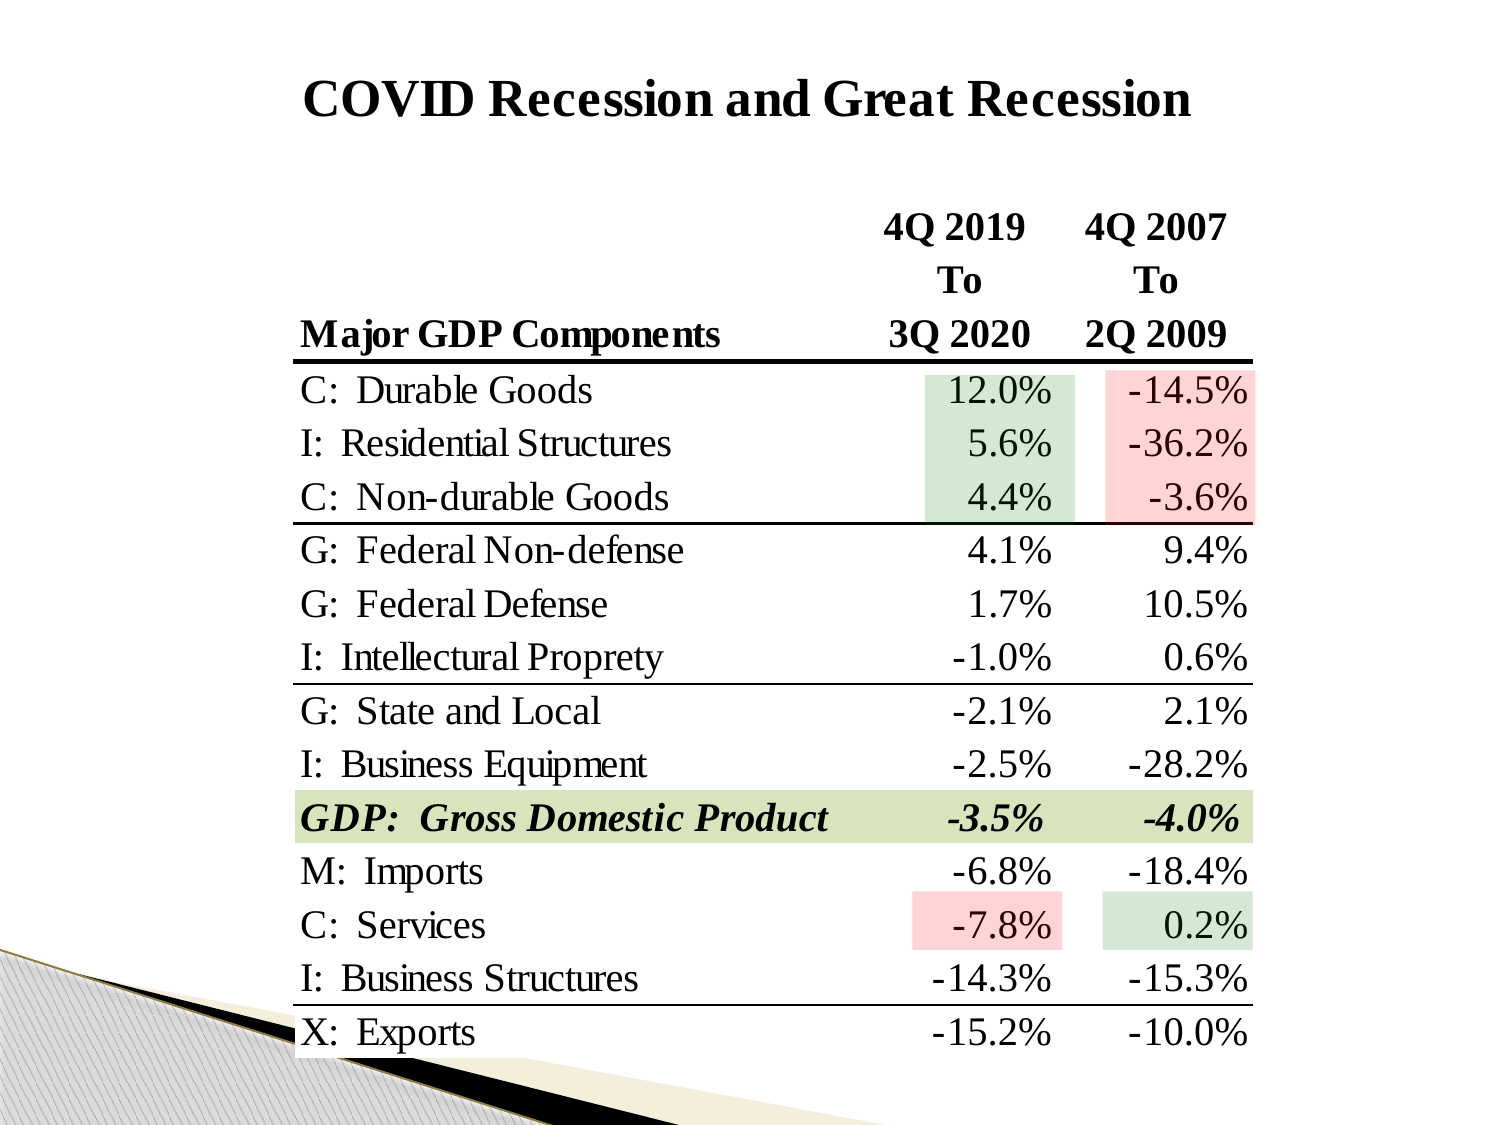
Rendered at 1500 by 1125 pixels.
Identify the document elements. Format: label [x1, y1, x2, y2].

picture [292, 61, 1256, 1061]
